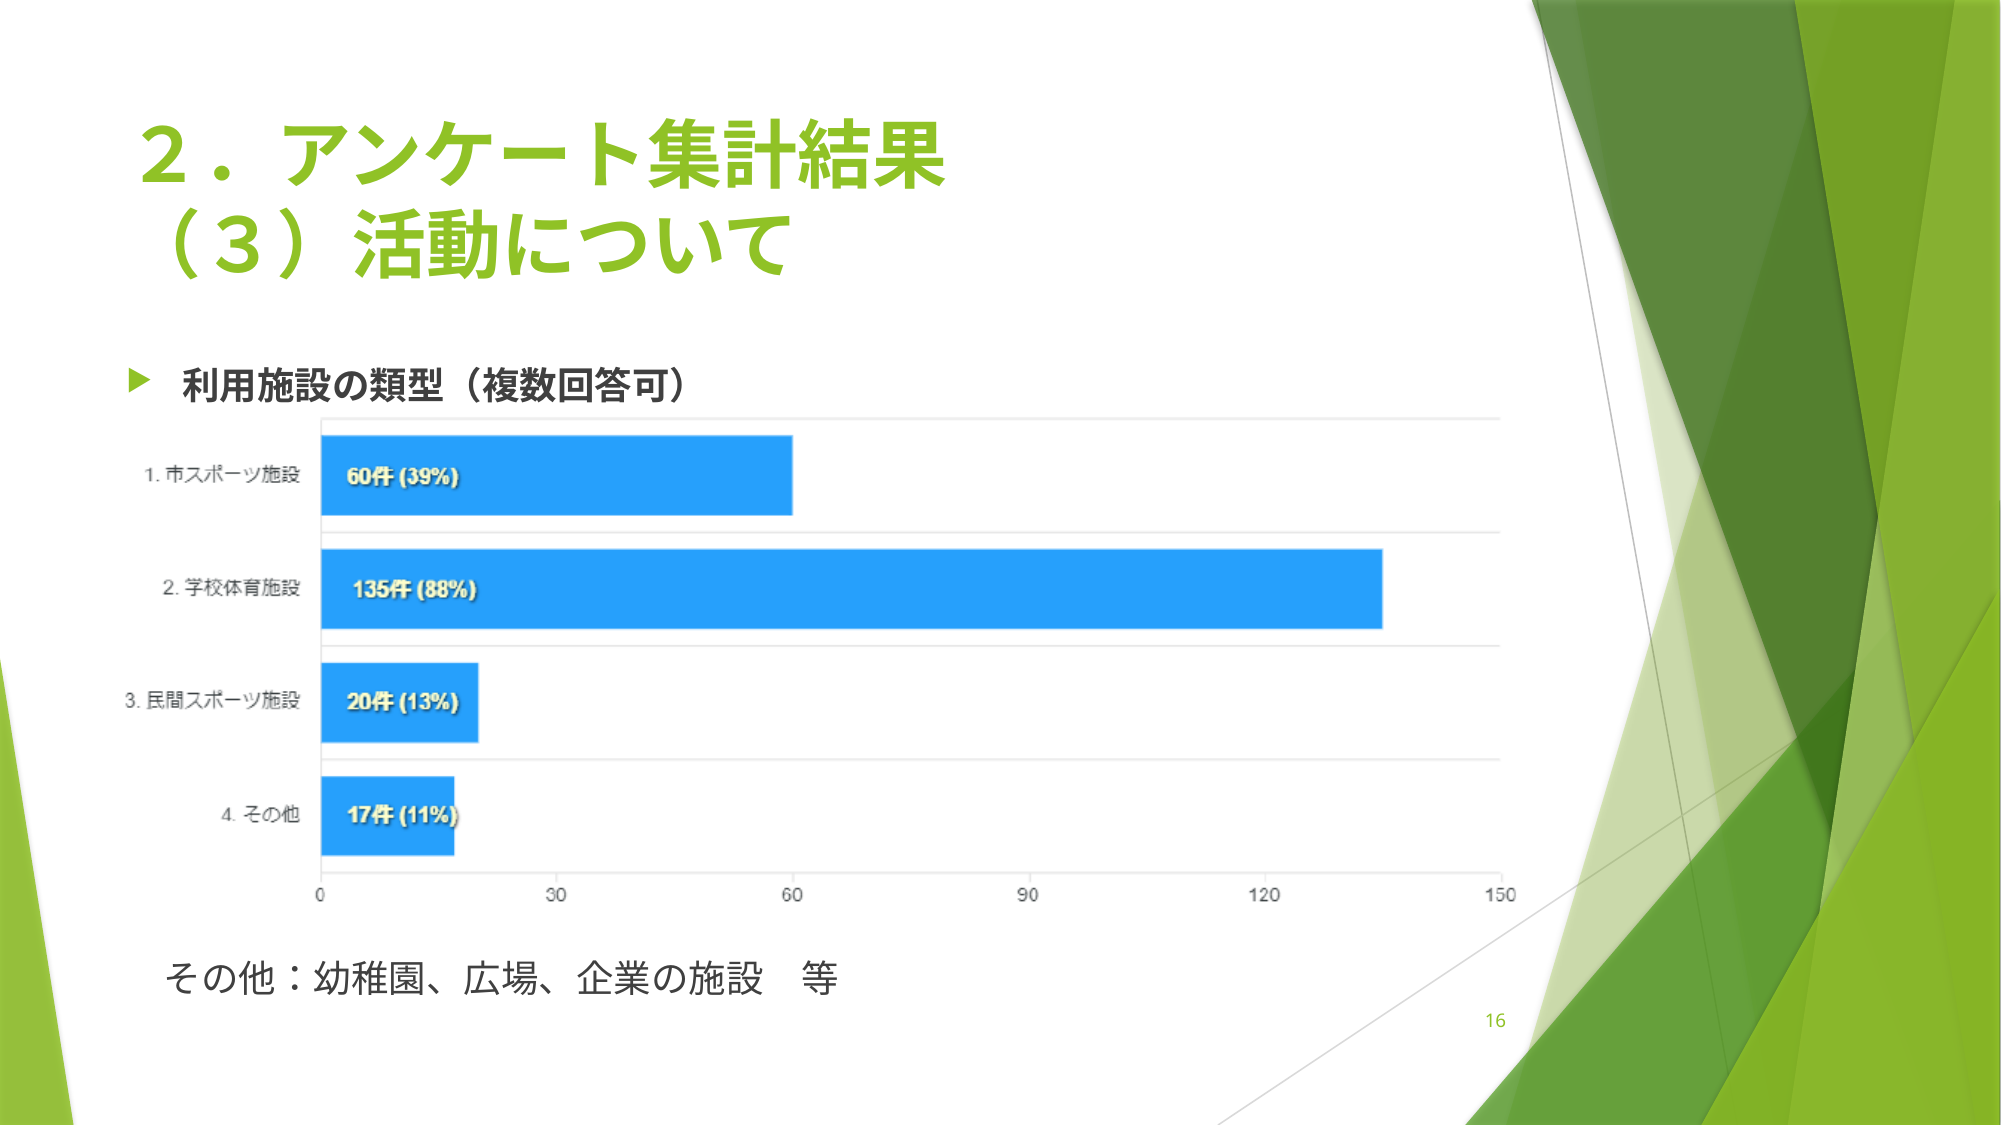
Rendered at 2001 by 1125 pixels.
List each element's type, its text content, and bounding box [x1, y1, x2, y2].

title ２．アンケート集計結果 （３）活動について [111, 99, 1522, 317]
list 利用施設の類型（複数回答可） その他：幼稚園、広場、企業の施設 等 [111, 354, 1522, 409]
slide_number 16 [1409, 991, 1522, 1051]
list 利用施設の類型（複数回答可） その他：幼稚園、広場、企業の施設 等 [111, 918, 1522, 1051]
picture [110, 410, 1526, 910]
